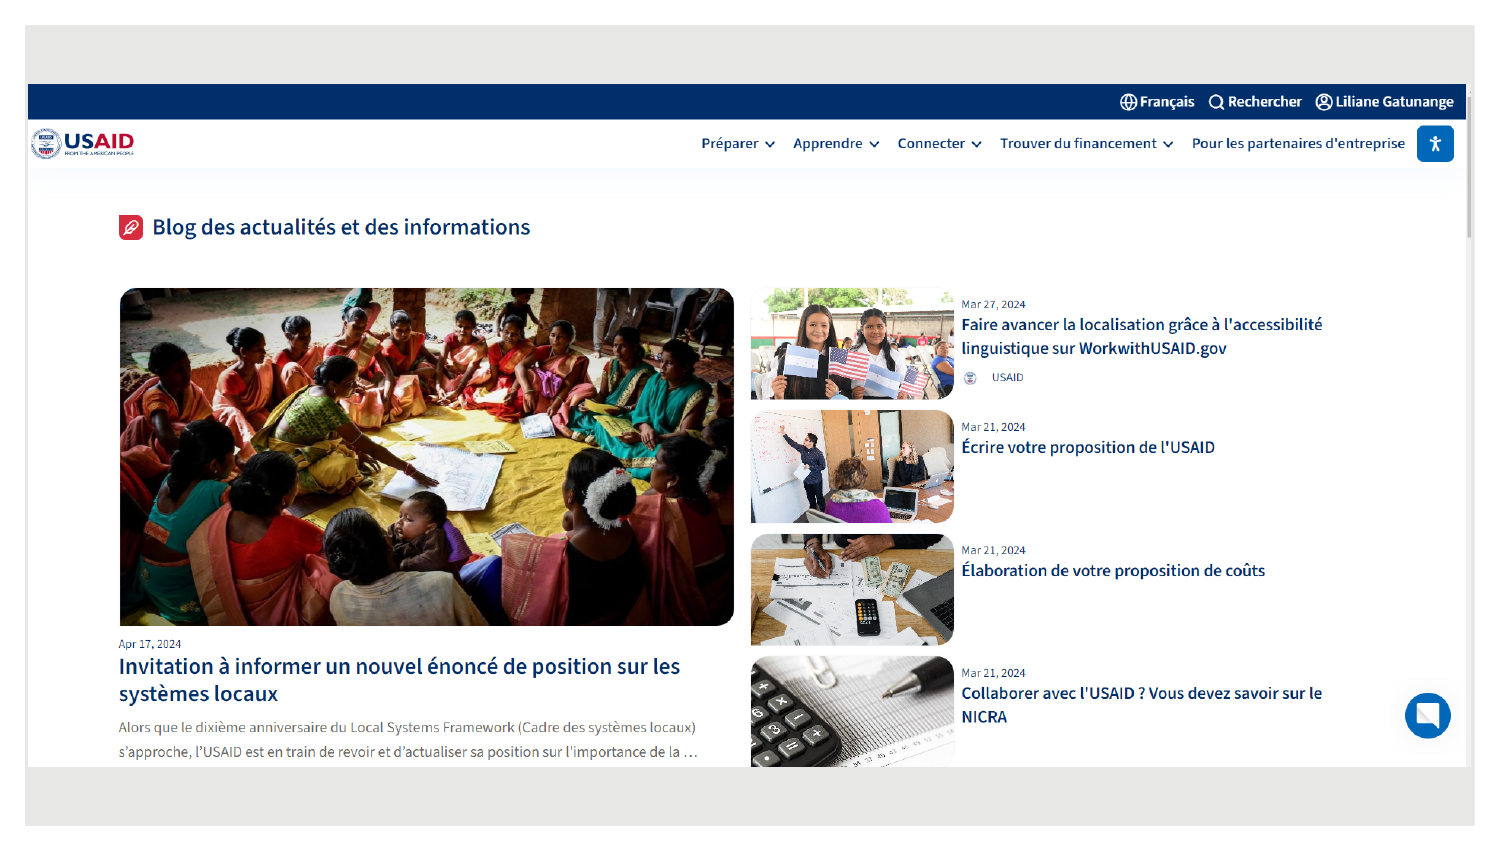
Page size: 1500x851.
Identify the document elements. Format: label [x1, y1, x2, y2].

picture [28, 84, 1472, 767]
